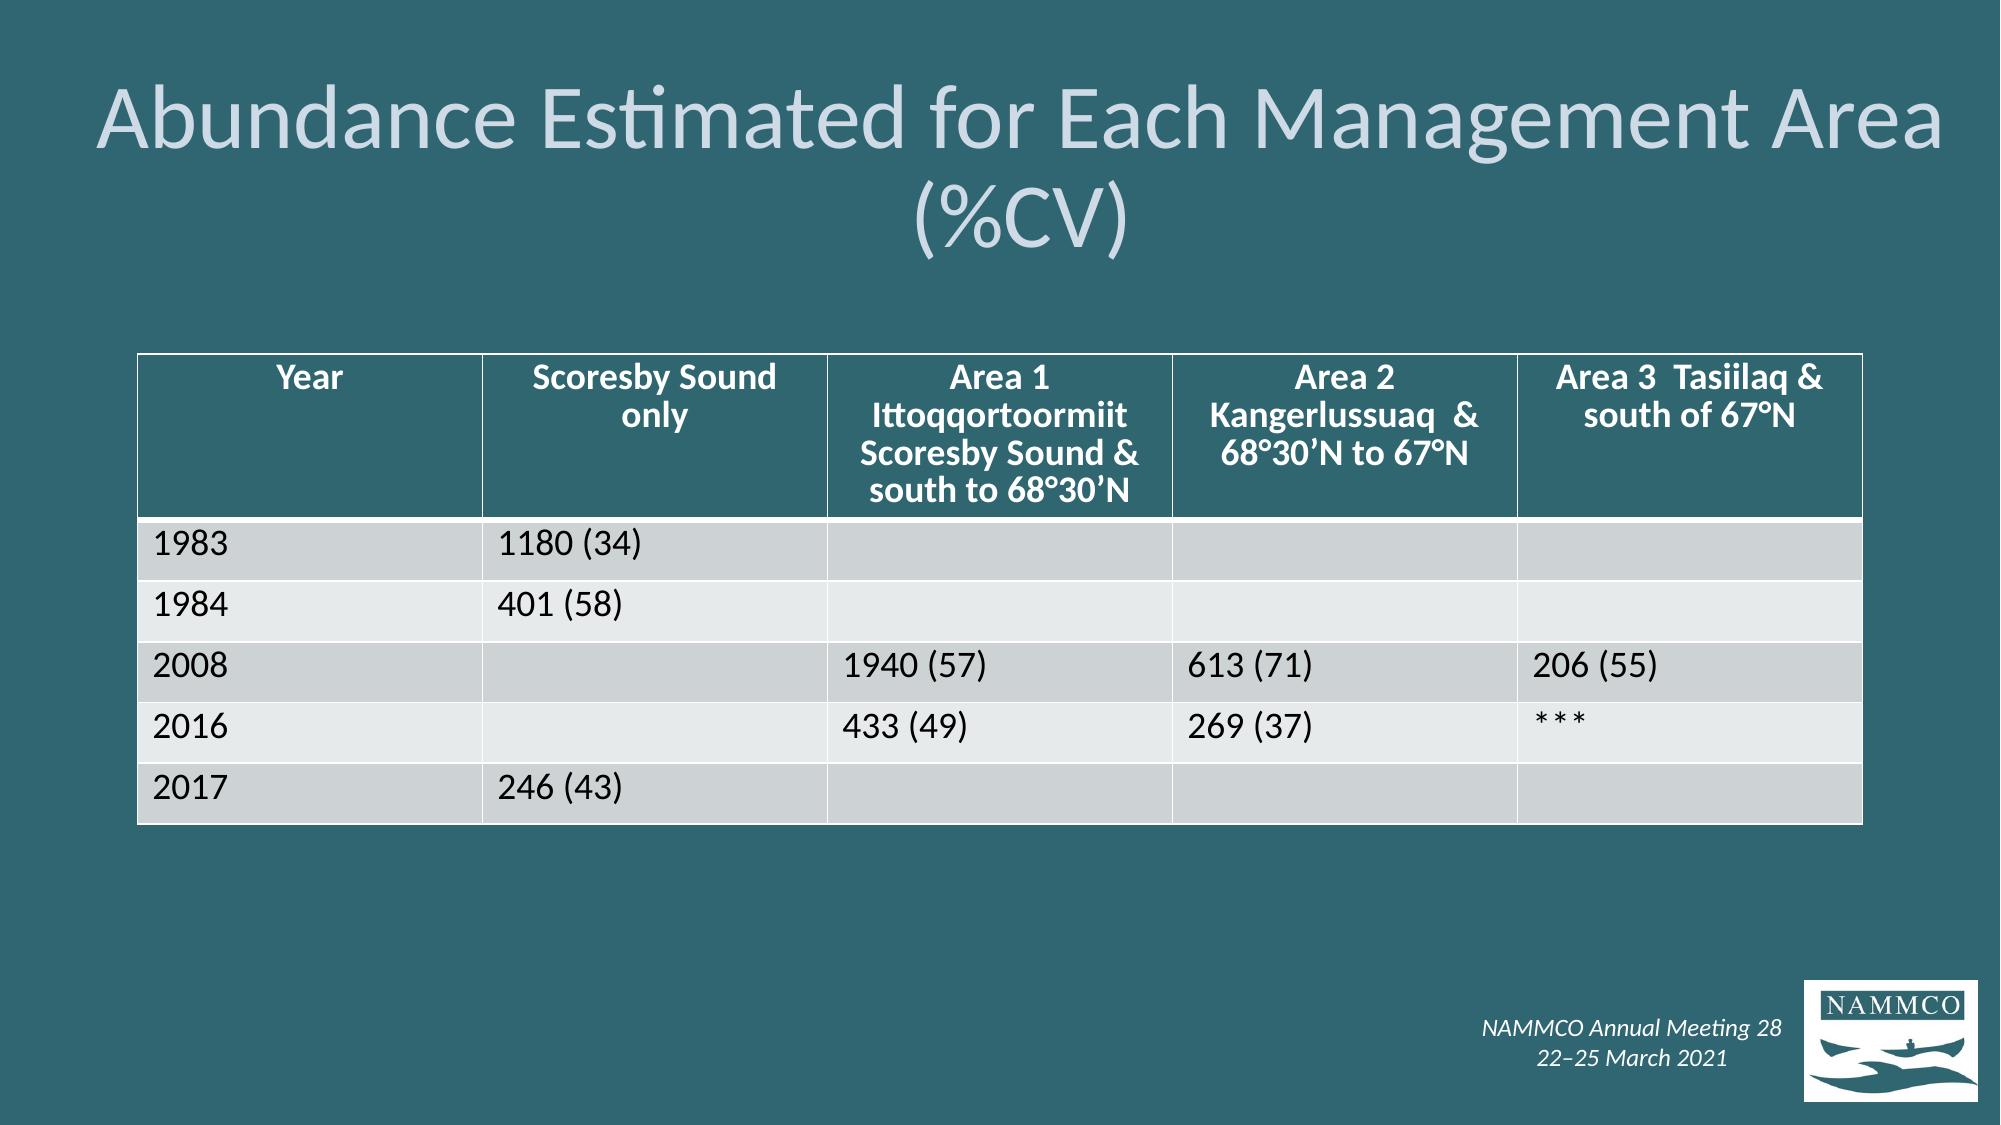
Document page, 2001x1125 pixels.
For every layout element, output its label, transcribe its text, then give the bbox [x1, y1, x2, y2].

table_cell [1173, 523, 1517, 580]
table_header Area 1 Ittoqqortoormiit Scoresby Sound & south to 68°30’N [828, 355, 1172, 517]
table_cell [828, 523, 1172, 580]
table_cell 401 (58) [483, 582, 827, 641]
table_cell 2016 [138, 703, 482, 762]
table_header Scoresby Sound only [483, 355, 827, 517]
table_cell [1518, 523, 1862, 580]
table_cell [1518, 582, 1862, 641]
table_cell 206 (55) [1518, 643, 1862, 702]
table_cell *** [1518, 703, 1862, 762]
table_cell [483, 643, 827, 702]
table_cell 269 (37) [1173, 703, 1517, 762]
table_cell 613 (71) [1173, 643, 1517, 702]
table_cell [1173, 764, 1517, 823]
table_cell 1180 (34) [483, 523, 827, 580]
table_cell [483, 703, 827, 762]
table_header Area 2 Kangerlussuaq & 68°30’N to 67°N [1173, 355, 1517, 517]
table_cell [1518, 764, 1862, 823]
title Abundance Estimated for Each Management Area (%CV) [43, 59, 2000, 278]
table_cell [828, 764, 1172, 823]
table_cell 1940 (57) [828, 643, 1172, 702]
picture [1804, 980, 1978, 1102]
table_cell 1983 [138, 523, 482, 580]
table_cell 246 (43) [483, 764, 827, 823]
table_cell 1984 [138, 582, 482, 641]
table_cell 2008 [138, 643, 482, 702]
table_cell [1173, 582, 1517, 641]
table_header Area 3 Tasiilaq & south of 67°N [1518, 355, 1862, 517]
table_header Year [138, 355, 482, 517]
table_cell 2017 [138, 764, 482, 823]
table_cell [828, 582, 1172, 641]
table_cell 433 (49) [828, 703, 1172, 762]
